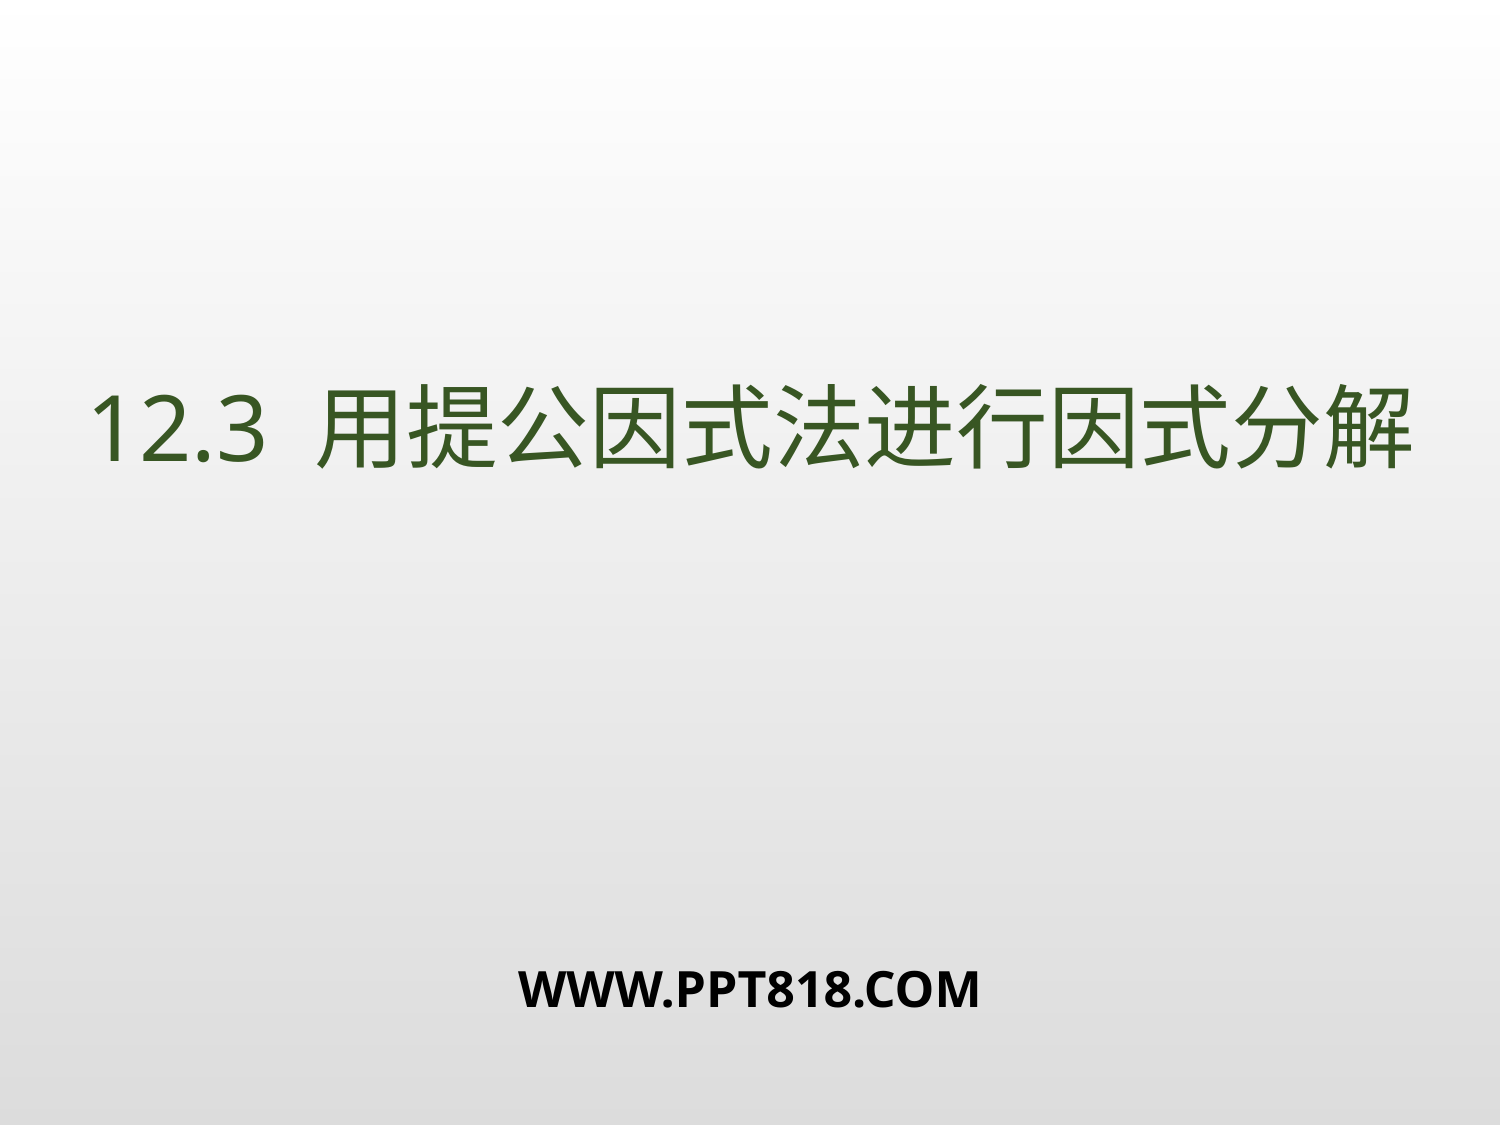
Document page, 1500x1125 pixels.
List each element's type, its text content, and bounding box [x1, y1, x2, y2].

text_box WWW.PPT818.COM [0, 943, 1500, 1025]
title 12.3 用提公因式法进行因式分解 [56, 306, 1447, 544]
